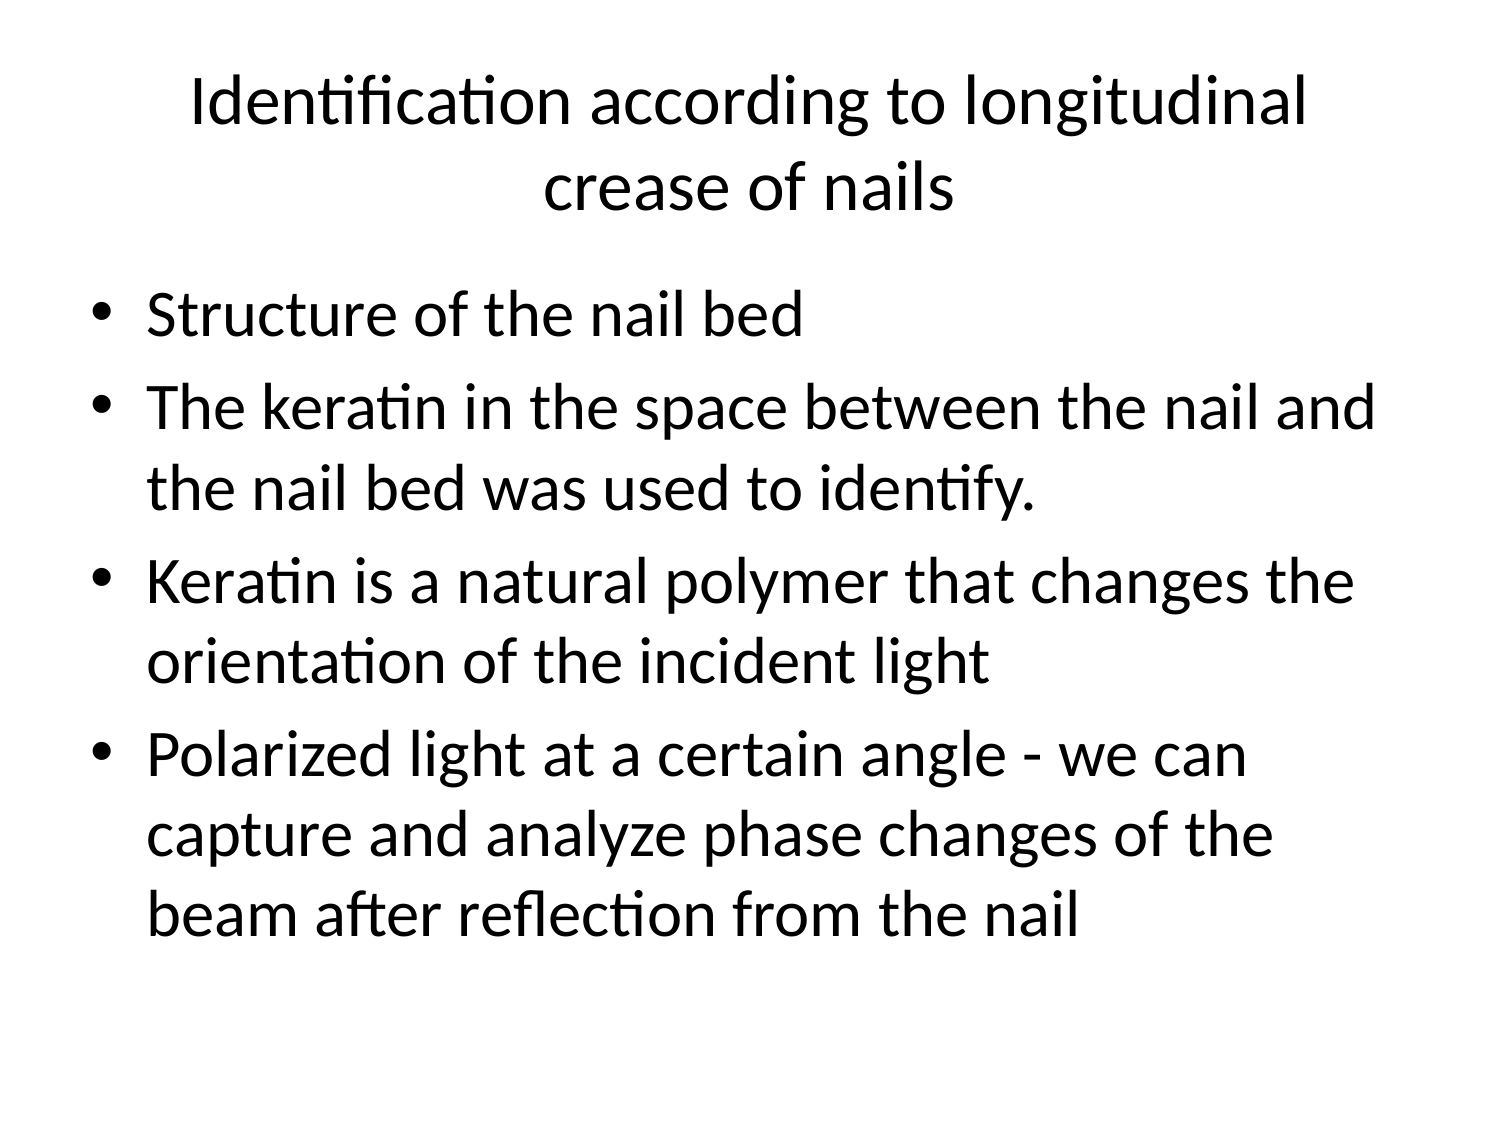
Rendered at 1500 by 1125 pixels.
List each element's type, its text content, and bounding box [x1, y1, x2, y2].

list Structure of the nail bed The keratin in the space between the nail and the nail bed was used to identify. Keratin is a natural polymer that changes the orientation of the incident light Polarized light at a certain angle - we can capture and analyze phase changes of the beam after reflection from the nail [75, 262, 1425, 1005]
title Identification according to longitudinal crease of nails [75, 45, 1425, 233]
